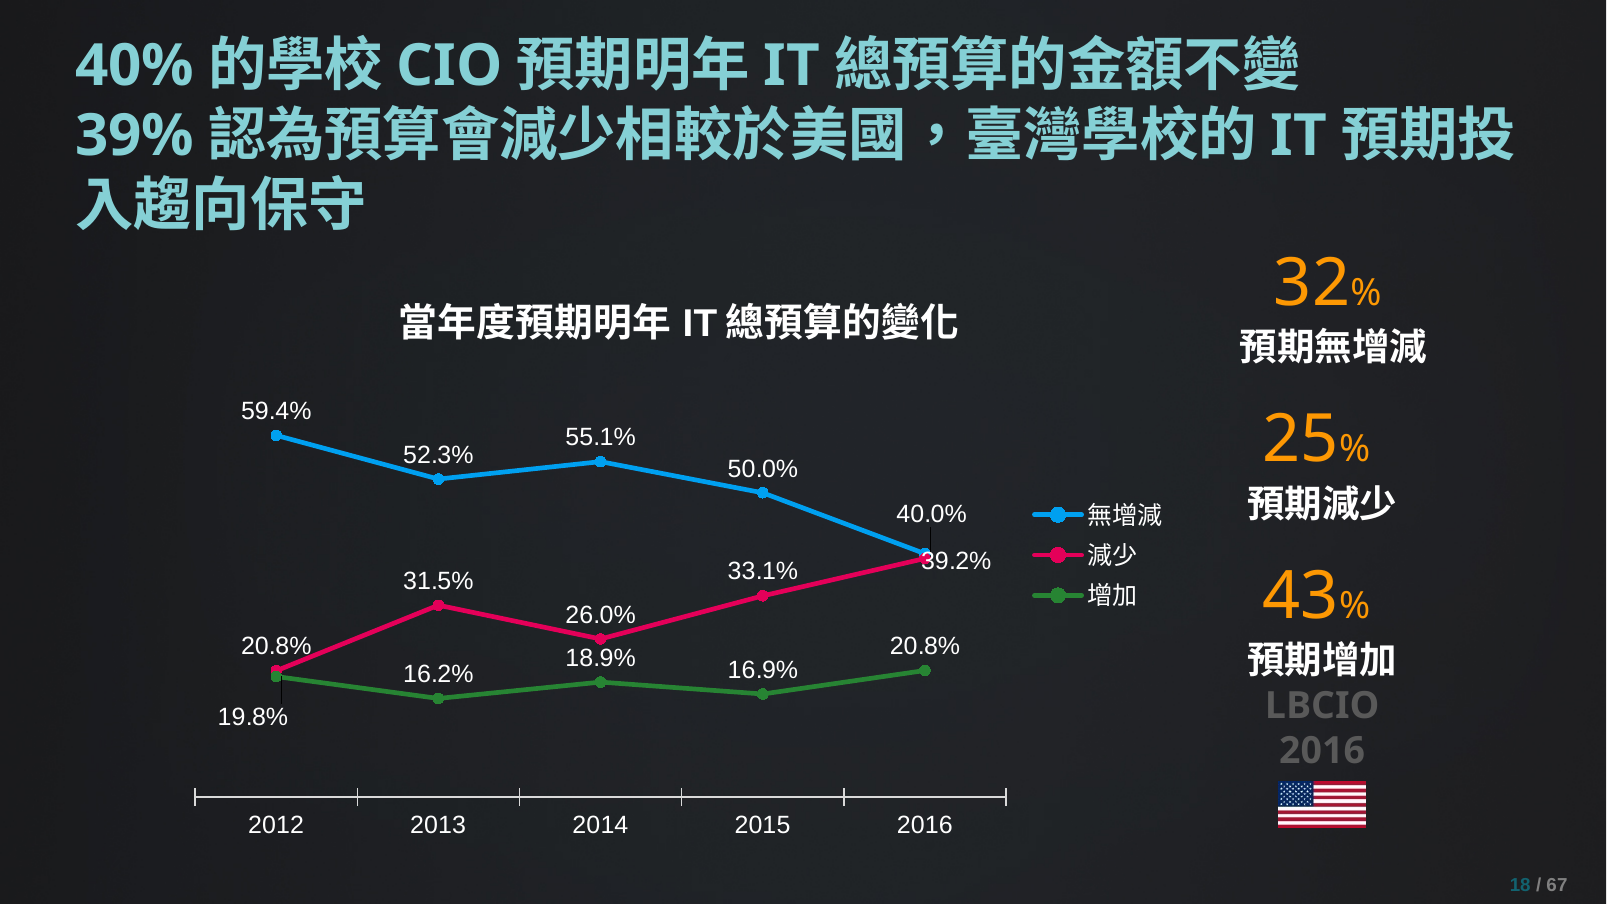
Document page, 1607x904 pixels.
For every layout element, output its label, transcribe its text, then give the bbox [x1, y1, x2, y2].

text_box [1223, 230, 1444, 377]
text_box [1230, 387, 1414, 534]
title 40%的學校CIO預期明年IT總預算的金額不變 39%認為預算會減少相較於美國，臺灣學校的IT預期投入趨向保守 [60, 20, 1584, 195]
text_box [1230, 544, 1414, 828]
picture [0, 0, 1607, 904]
chart [174, 259, 1184, 851]
